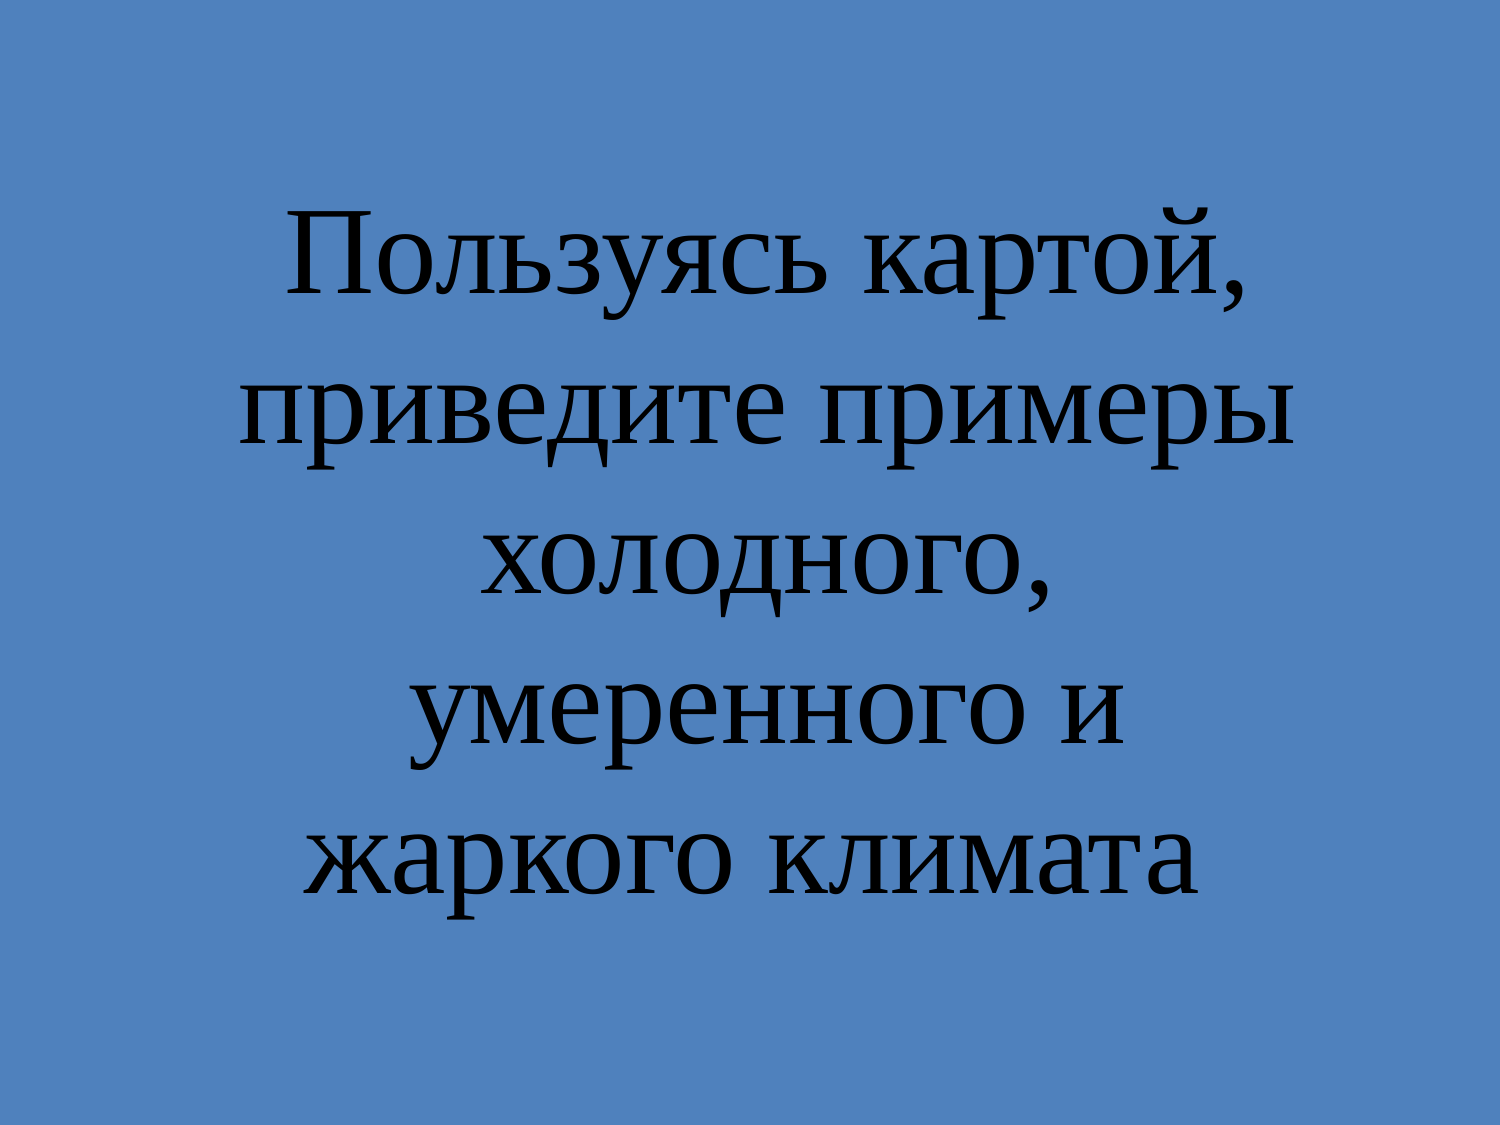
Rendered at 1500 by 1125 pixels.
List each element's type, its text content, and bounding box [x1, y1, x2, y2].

text_box Пользуясь картой, приведите примеры холодного, умеренного и жаркого климата [182, 160, 1353, 926]
